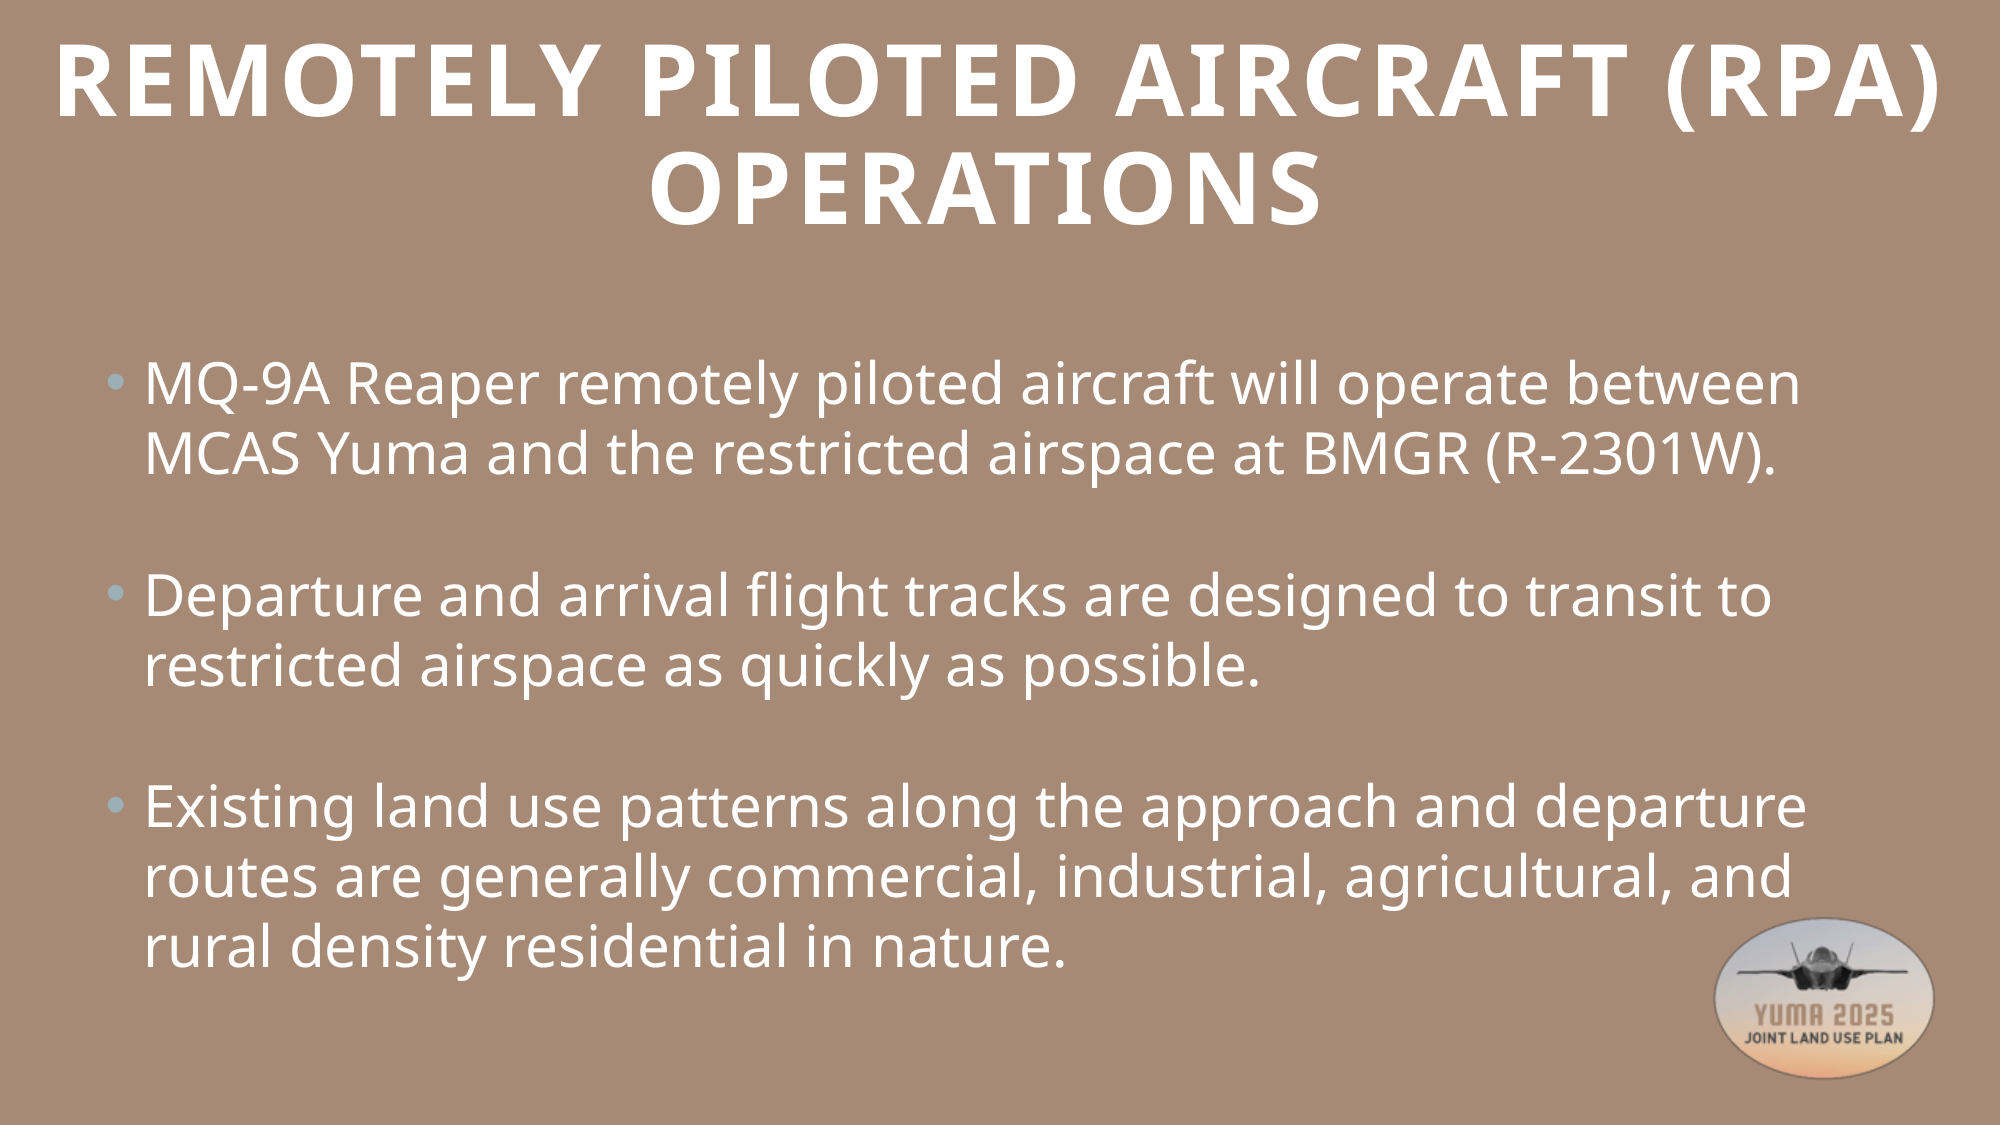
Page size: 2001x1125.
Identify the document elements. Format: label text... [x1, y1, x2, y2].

title Remotely piloted Aircraft (RPA) Operations [0, 57, 2000, 220]
list MQ-9A Reaper remotely piloted aircraft will operate between MCAS Yuma and the restricted airspace at BMGR (R-2301W). Departure and arrival flight tracks are designed to transit to restricted airspace as quickly as possible. Existing land use patterns along the approach and departure routes are generally commercial, industrial, agricultural, and rural density residential in nature. [90, 338, 1872, 712]
picture [1712, 902, 1938, 1098]
